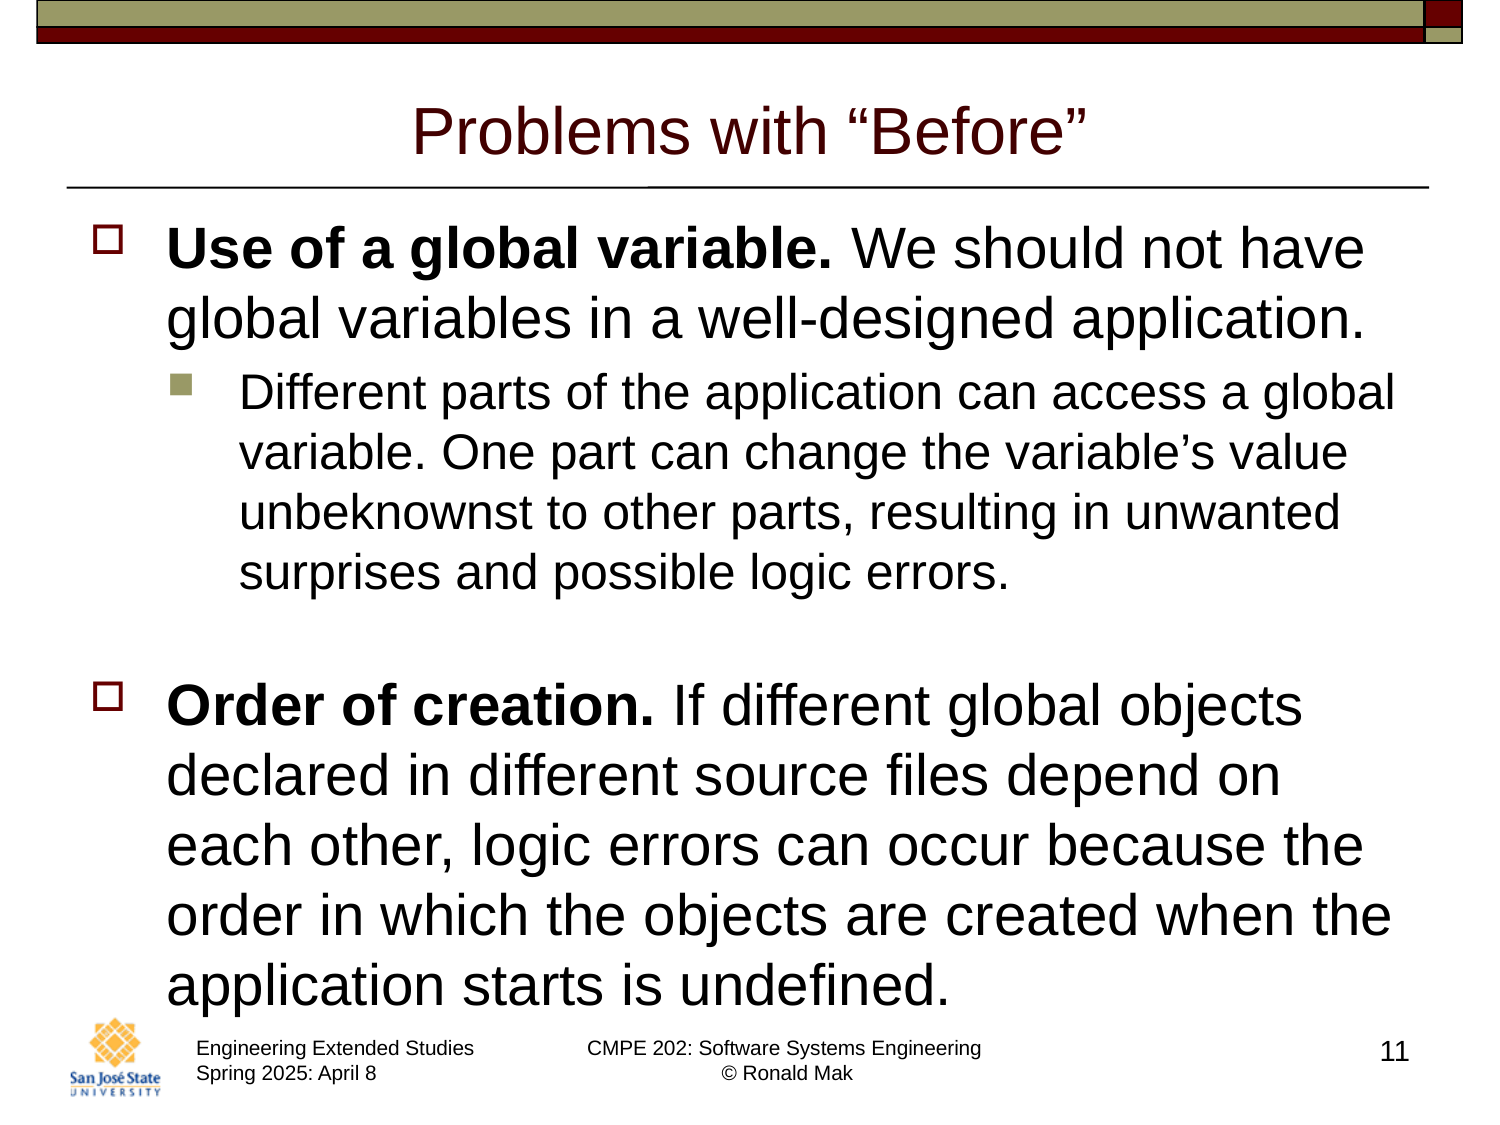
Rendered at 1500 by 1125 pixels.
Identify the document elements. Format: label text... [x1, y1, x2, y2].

slide_number 11 [1305, 1025, 1425, 1100]
list Use of a global variable. We should not have global variables in a well-designed application. Different parts of the application can access a global variable. One part can change the variable’s value unbeknownst to other parts, resulting in unwanted surprises and possible logic errors. Order of creation. If different global objects declared in different source files depend on each other, logic errors can occur because the order in which the objects are created when the application starts is undefined. [75, 202, 1425, 1010]
title Problems with “Before” [75, 67, 1425, 175]
picture [60, 1012, 166, 1112]
